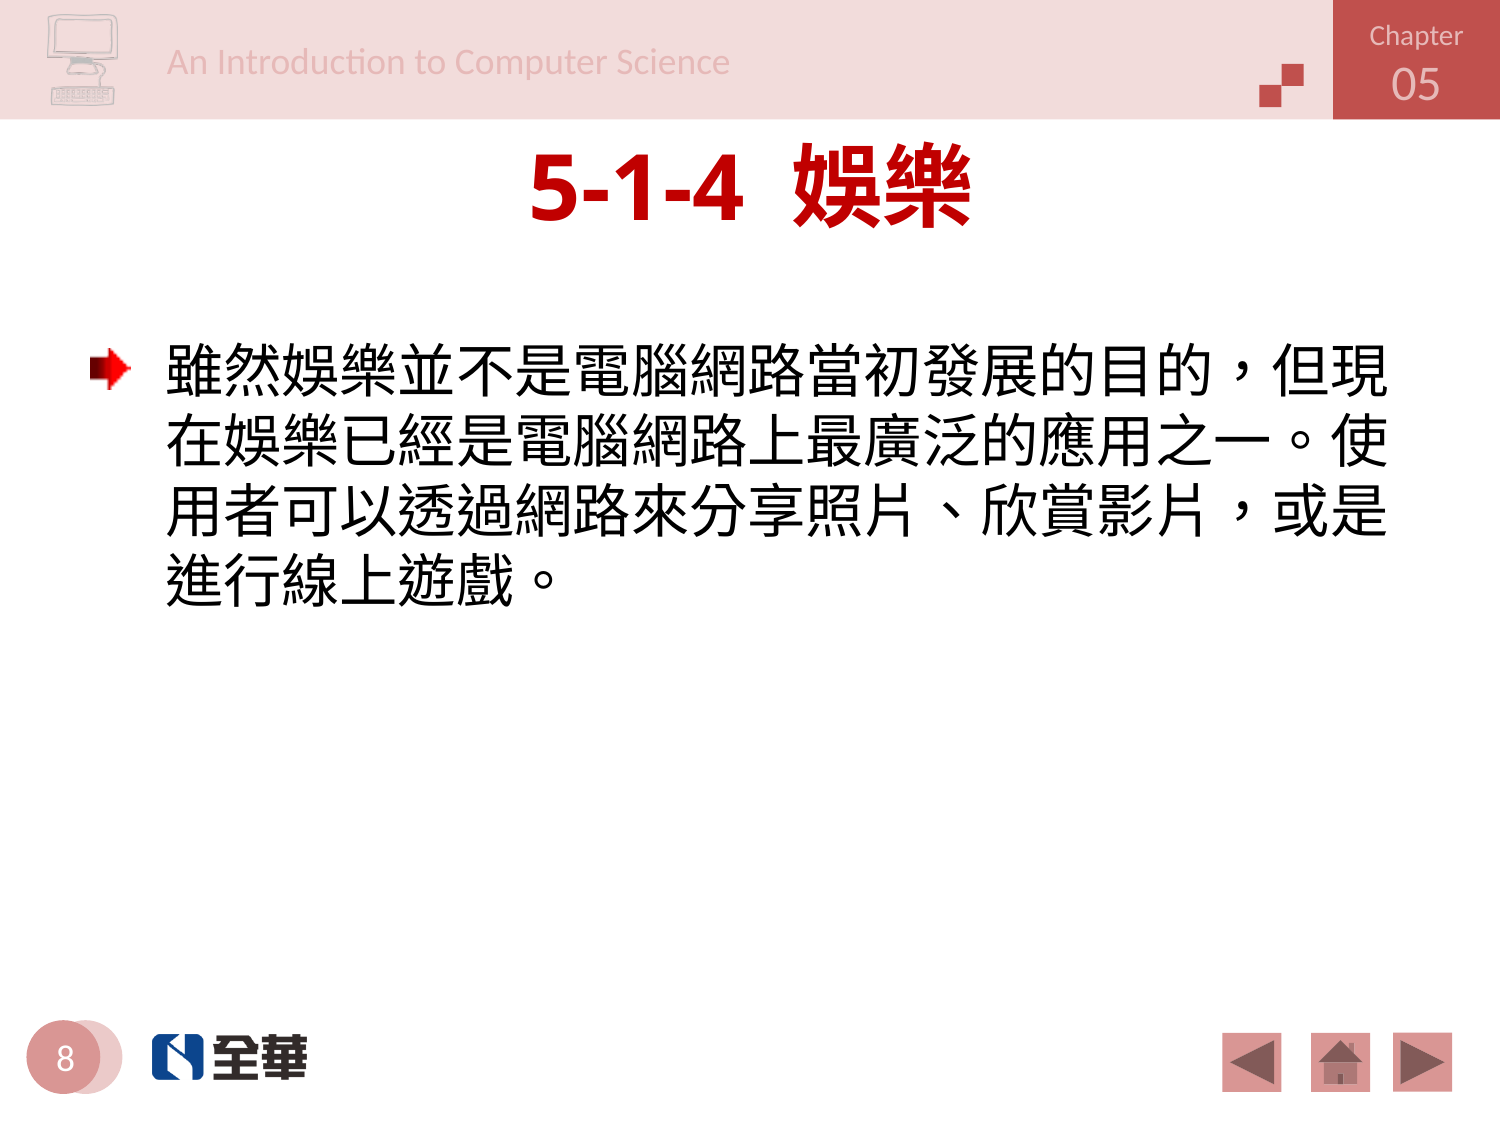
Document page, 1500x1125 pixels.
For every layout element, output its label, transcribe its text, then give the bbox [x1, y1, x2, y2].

picture [90, 348, 131, 390]
title 5-1-4 娛樂 [76, 90, 1427, 278]
picture [152, 1034, 307, 1080]
picture [47, 14, 118, 106]
list 雖然娛樂並不是電腦網路當初發展的目的，但現在娛樂已經是電腦網路上最廣泛的應用之一。使用者可以透過網路來分享照片、欣賞影片，或是進行線上遊戲。 [75, 326, 1425, 1005]
